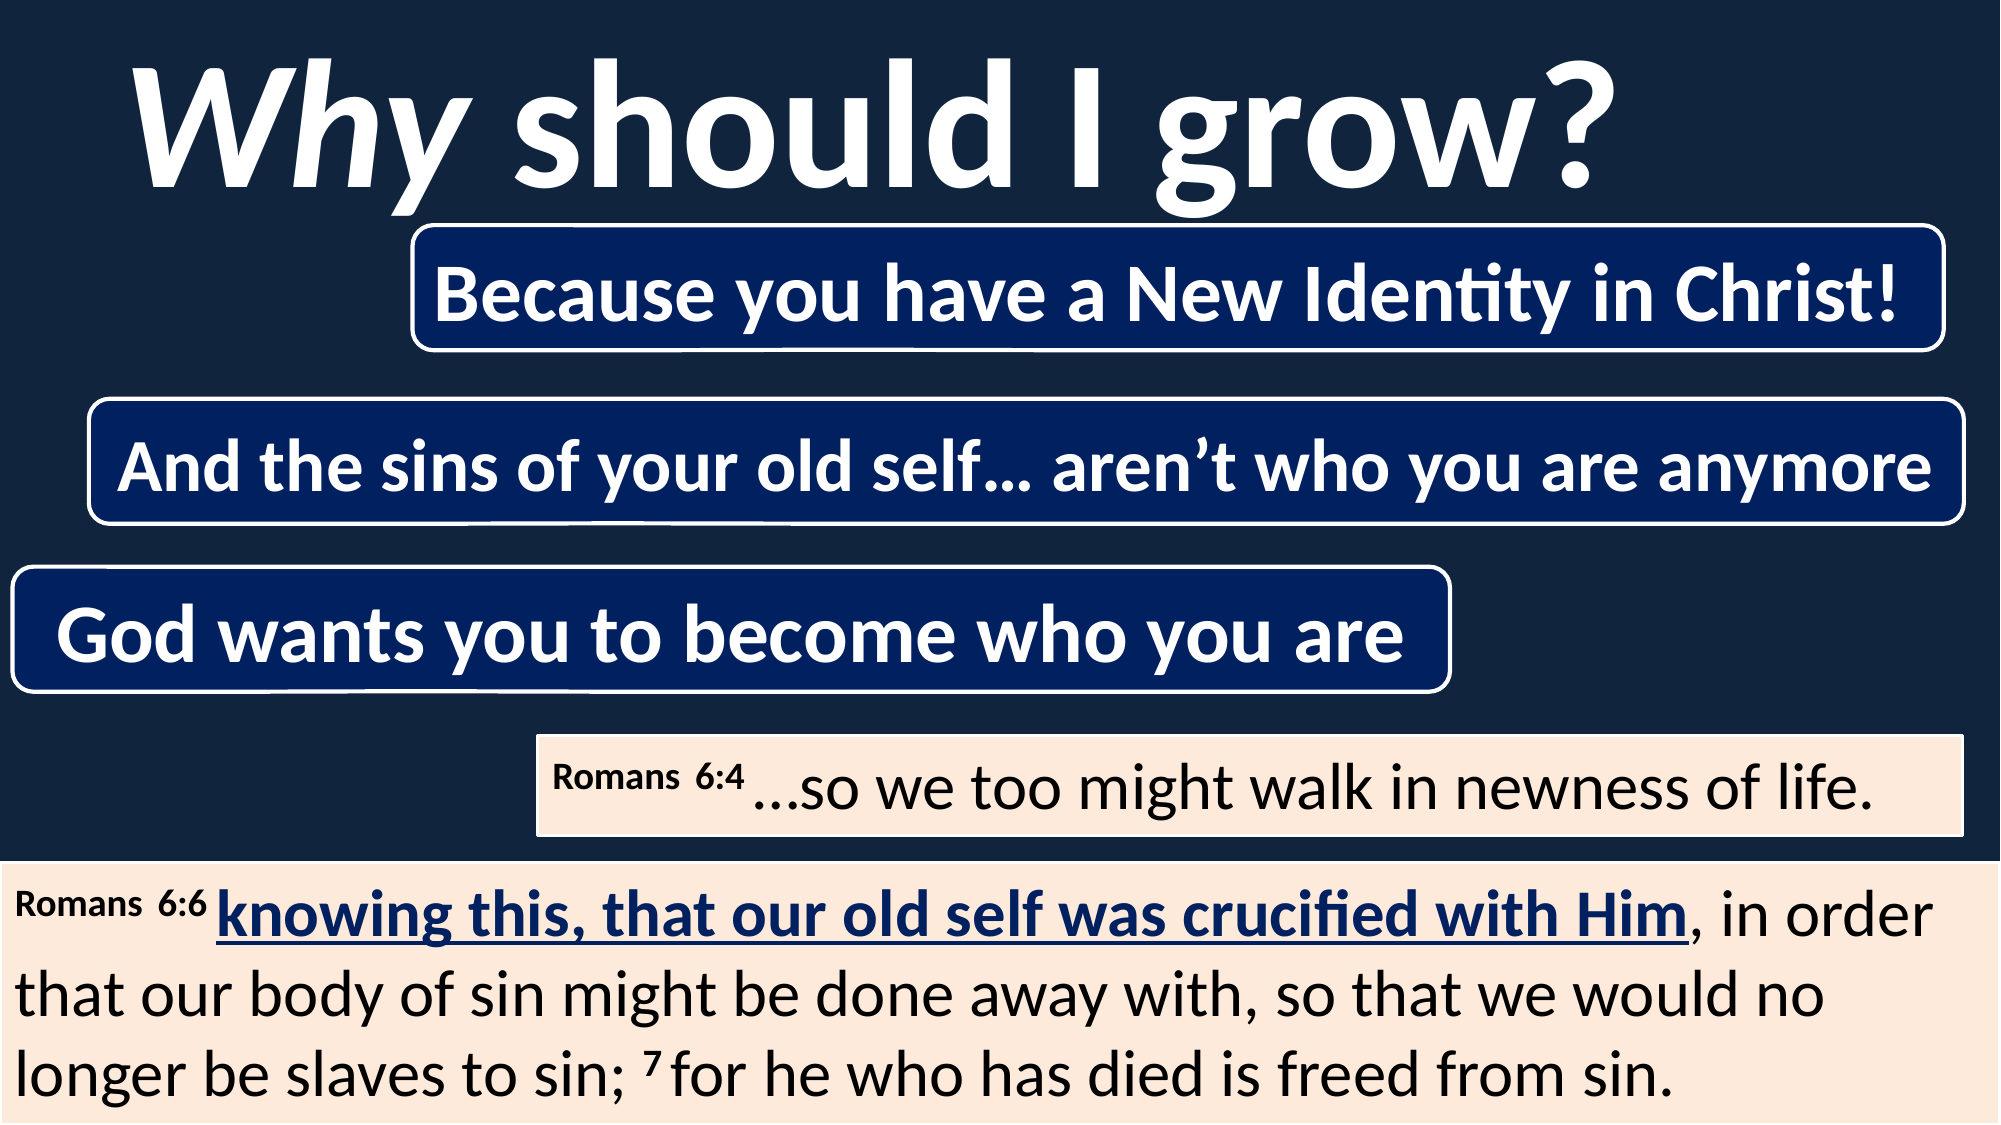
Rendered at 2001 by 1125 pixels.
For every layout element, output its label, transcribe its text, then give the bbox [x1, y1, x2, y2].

text_box And the sins of your old self… aren’t who you are anymore [86, 396, 1966, 526]
text_box Romans 6:4 …so we too might walk in newness of life. [535, 733, 1964, 837]
text_box God wants you to become who you are [10, 564, 1453, 694]
text_box Because you have a New Identity in Christ! [410, 223, 1946, 353]
text_box Romans 6:6 knowing this, that our old self was crucified with Him, in order that our body of sin might be done away with, so that we would no longer be slaves to sin; 7 for he who has died is freed from sin. [0, 861, 2000, 1125]
text_box Why should I grow? [35, 13, 1752, 215]
